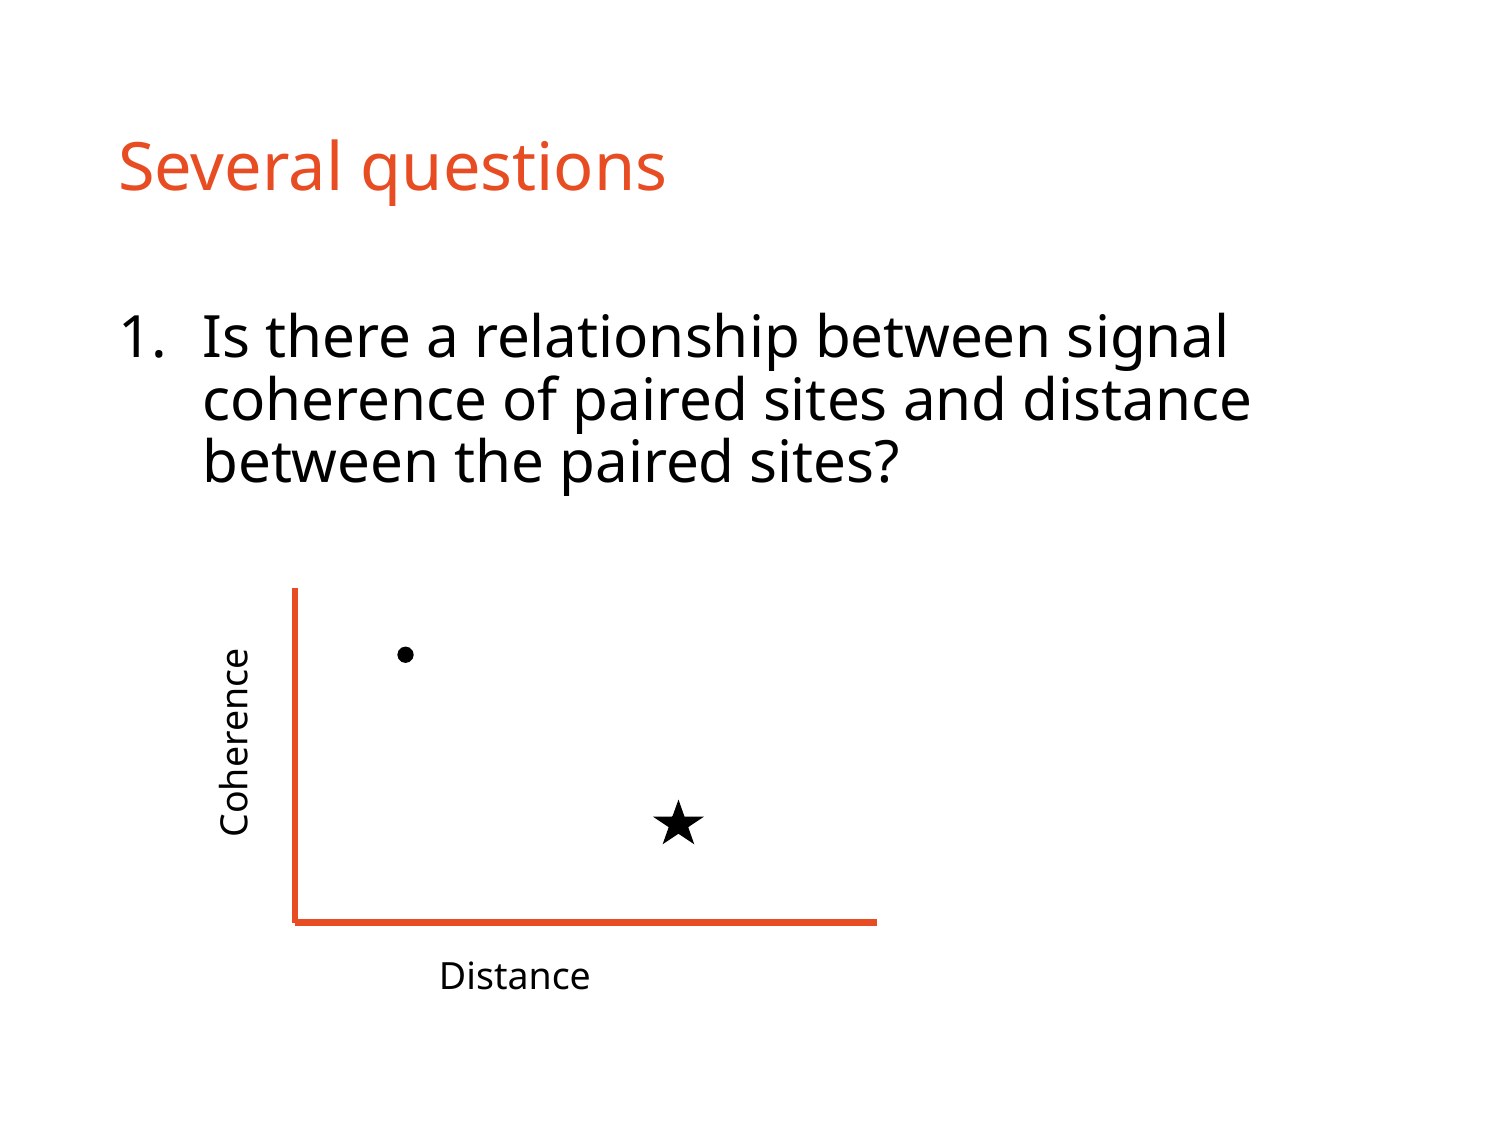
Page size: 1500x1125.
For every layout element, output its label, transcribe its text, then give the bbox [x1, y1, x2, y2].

text_box Distance [424, 944, 620, 1005]
text_box [649, 796, 708, 847]
text_box Coherence [202, 588, 263, 853]
list Is there a relationship between signal coherence of paired sites and distance between the paired sites? [103, 299, 1397, 1014]
title Several questions [103, 59, 1397, 278]
text_box [396, 645, 415, 665]
